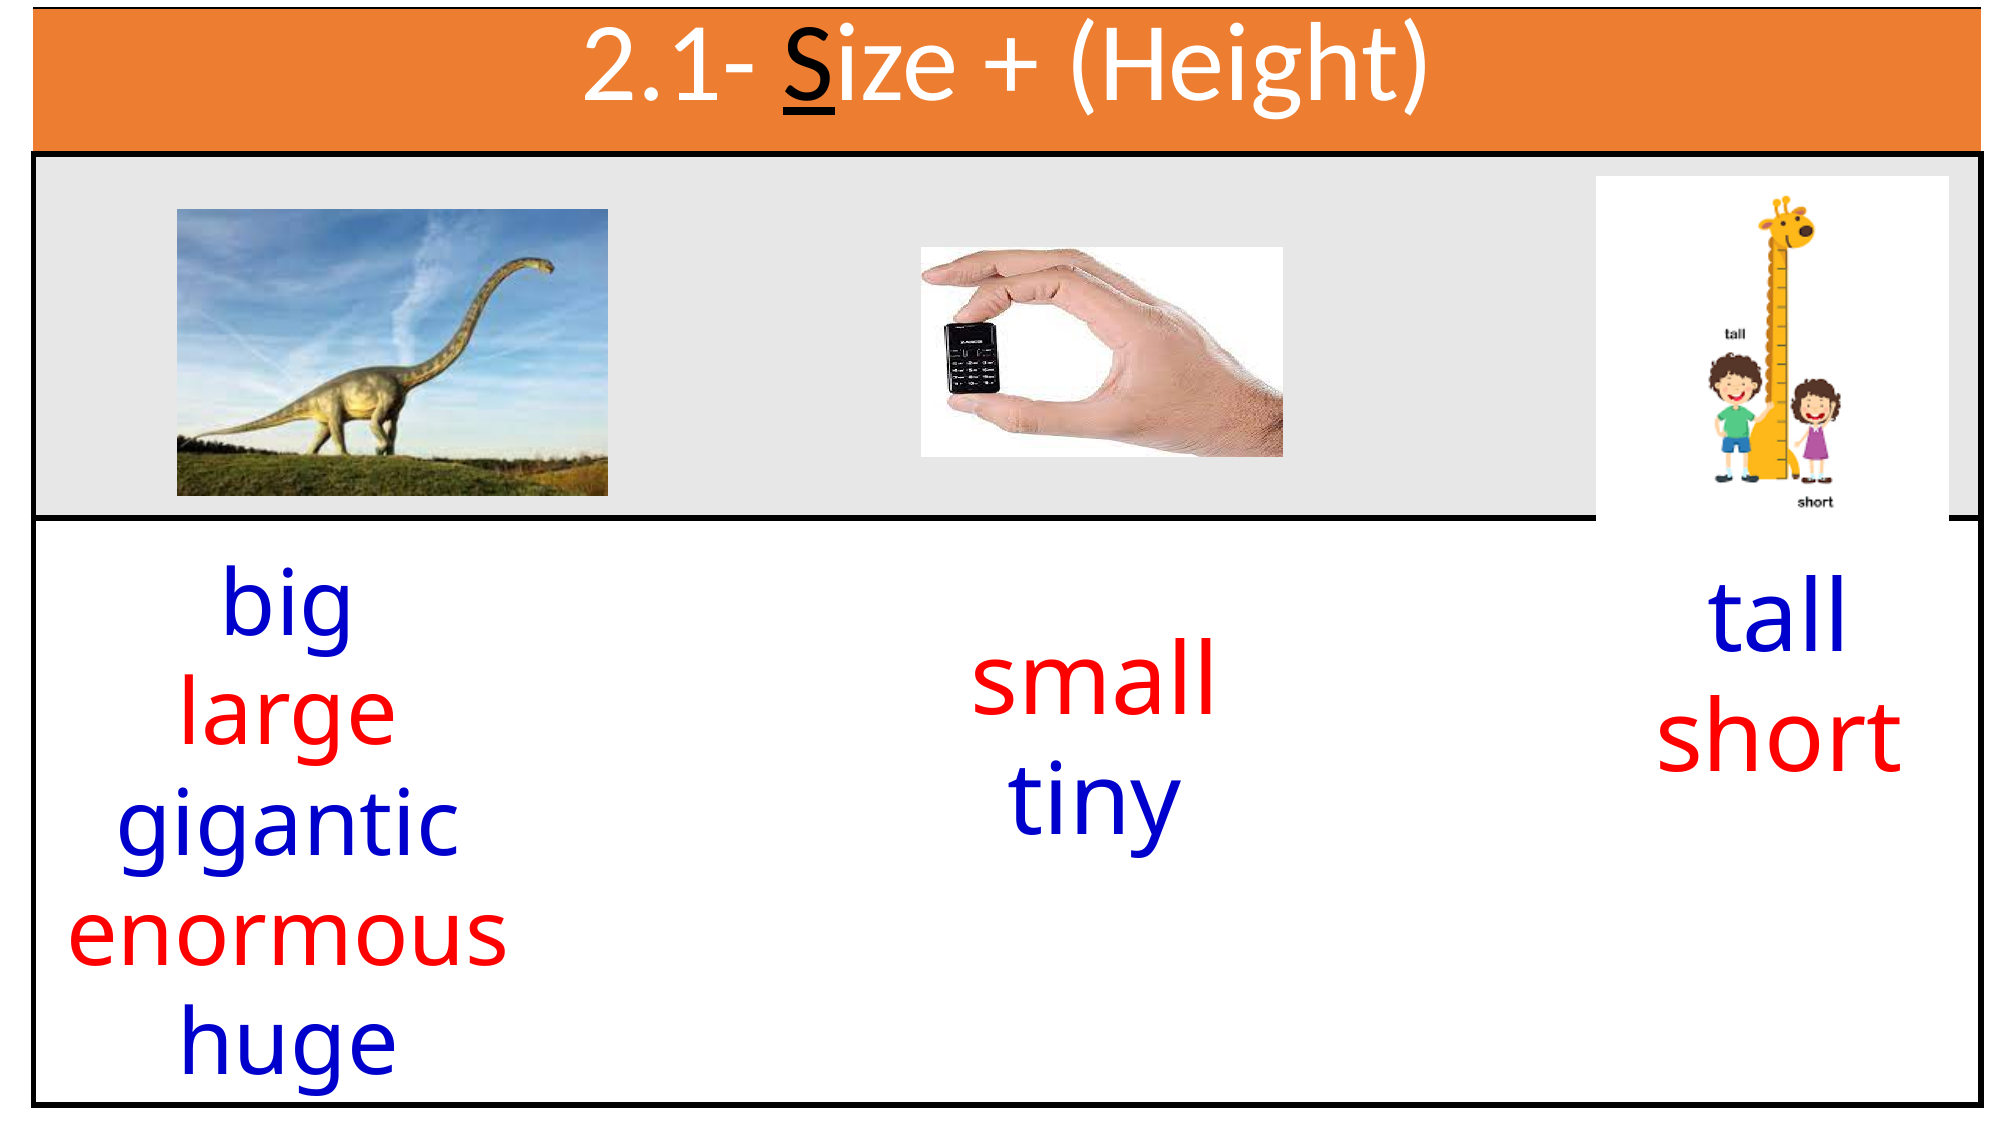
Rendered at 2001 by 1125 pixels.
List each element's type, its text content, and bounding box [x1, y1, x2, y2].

picture [921, 247, 1283, 457]
table_cell [36, 157, 1978, 515]
picture [1596, 176, 1949, 528]
text_box big large gigantic enormous huge [51, 536, 525, 1101]
picture [177, 209, 608, 496]
text_box small tiny [857, 607, 1332, 863]
table_cell [36, 521, 1978, 1102]
text_box tall short [1541, 544, 2000, 800]
table_header 2.1- Size + (Height) [33, 9, 1981, 151]
